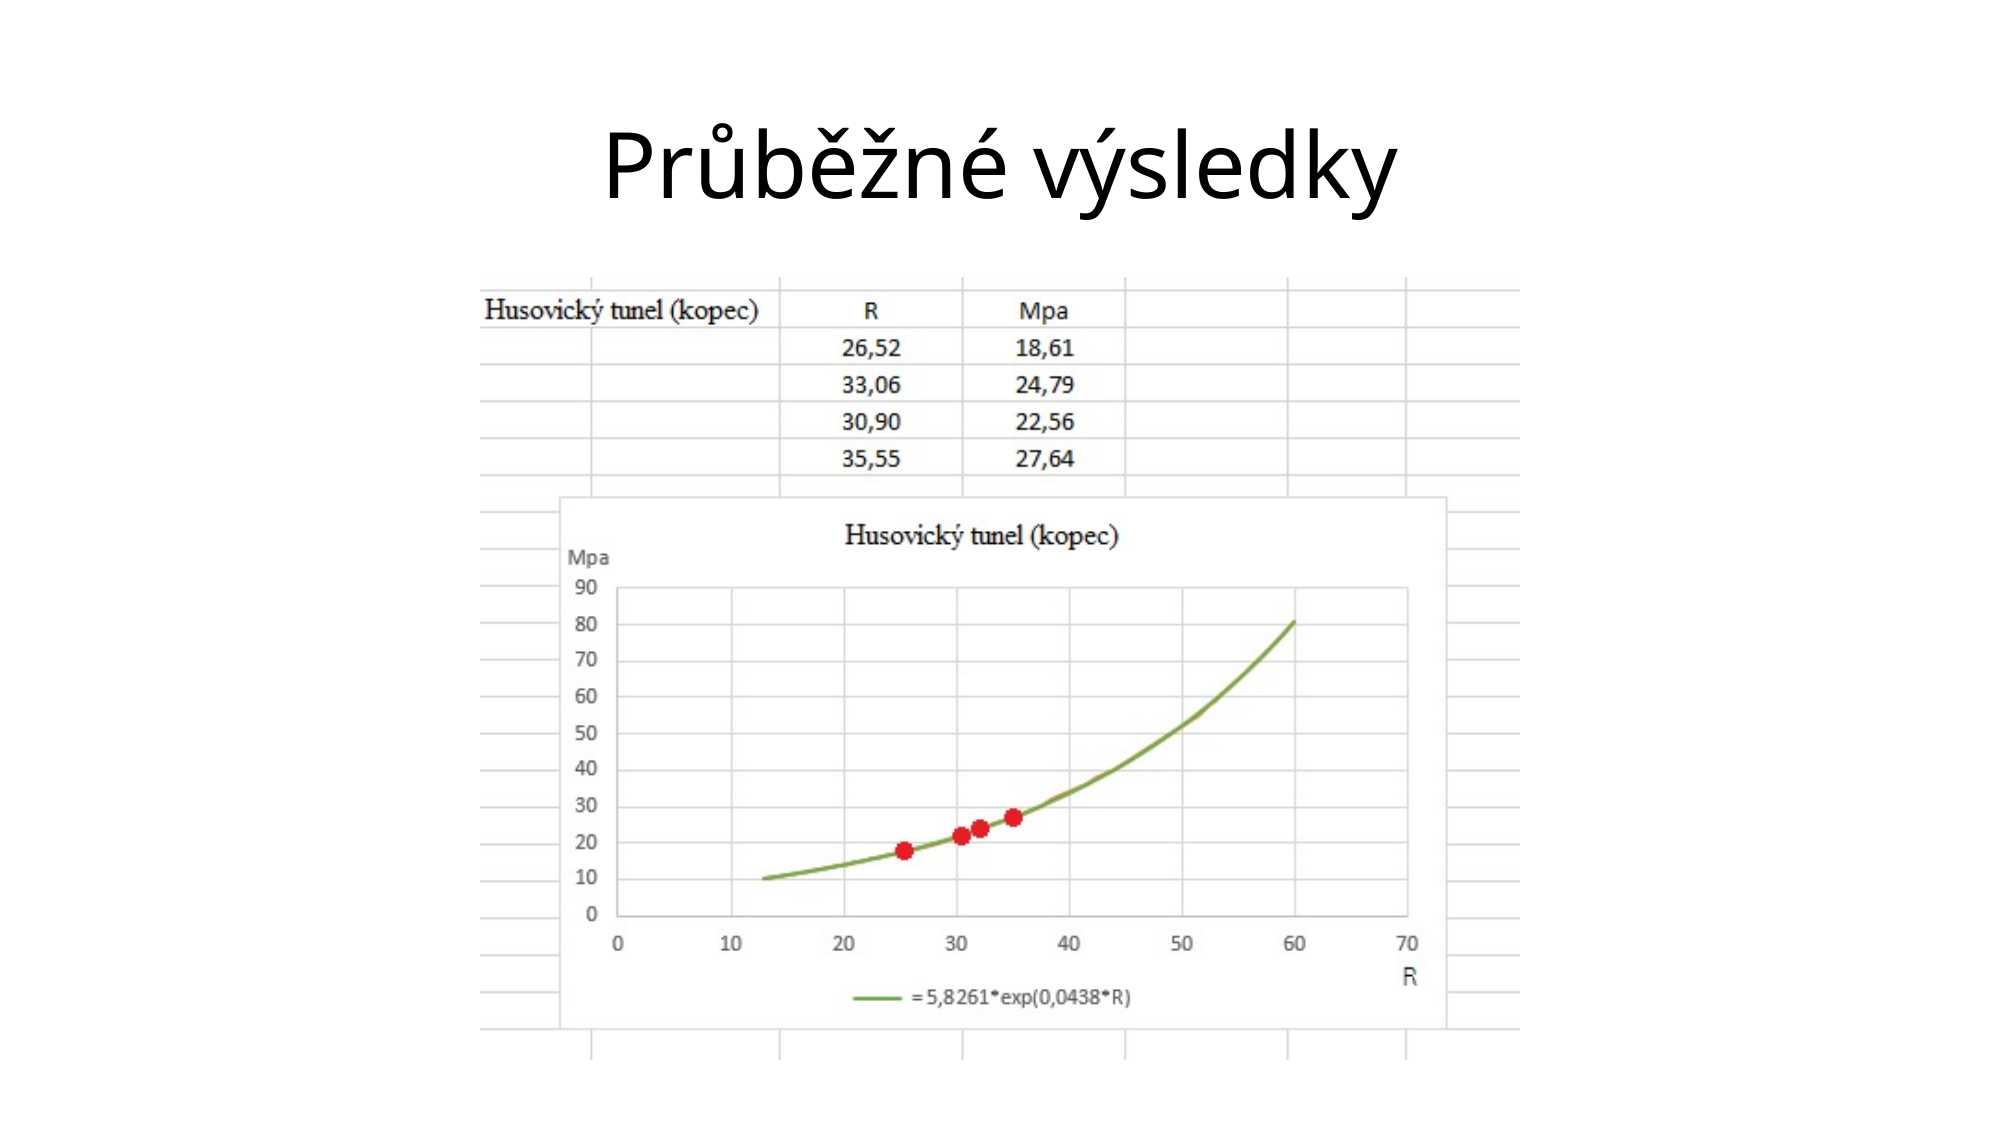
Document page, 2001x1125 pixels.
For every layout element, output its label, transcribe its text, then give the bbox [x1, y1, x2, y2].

title Průběžné výsledky [137, 59, 1863, 278]
picture [480, 277, 1520, 1060]
